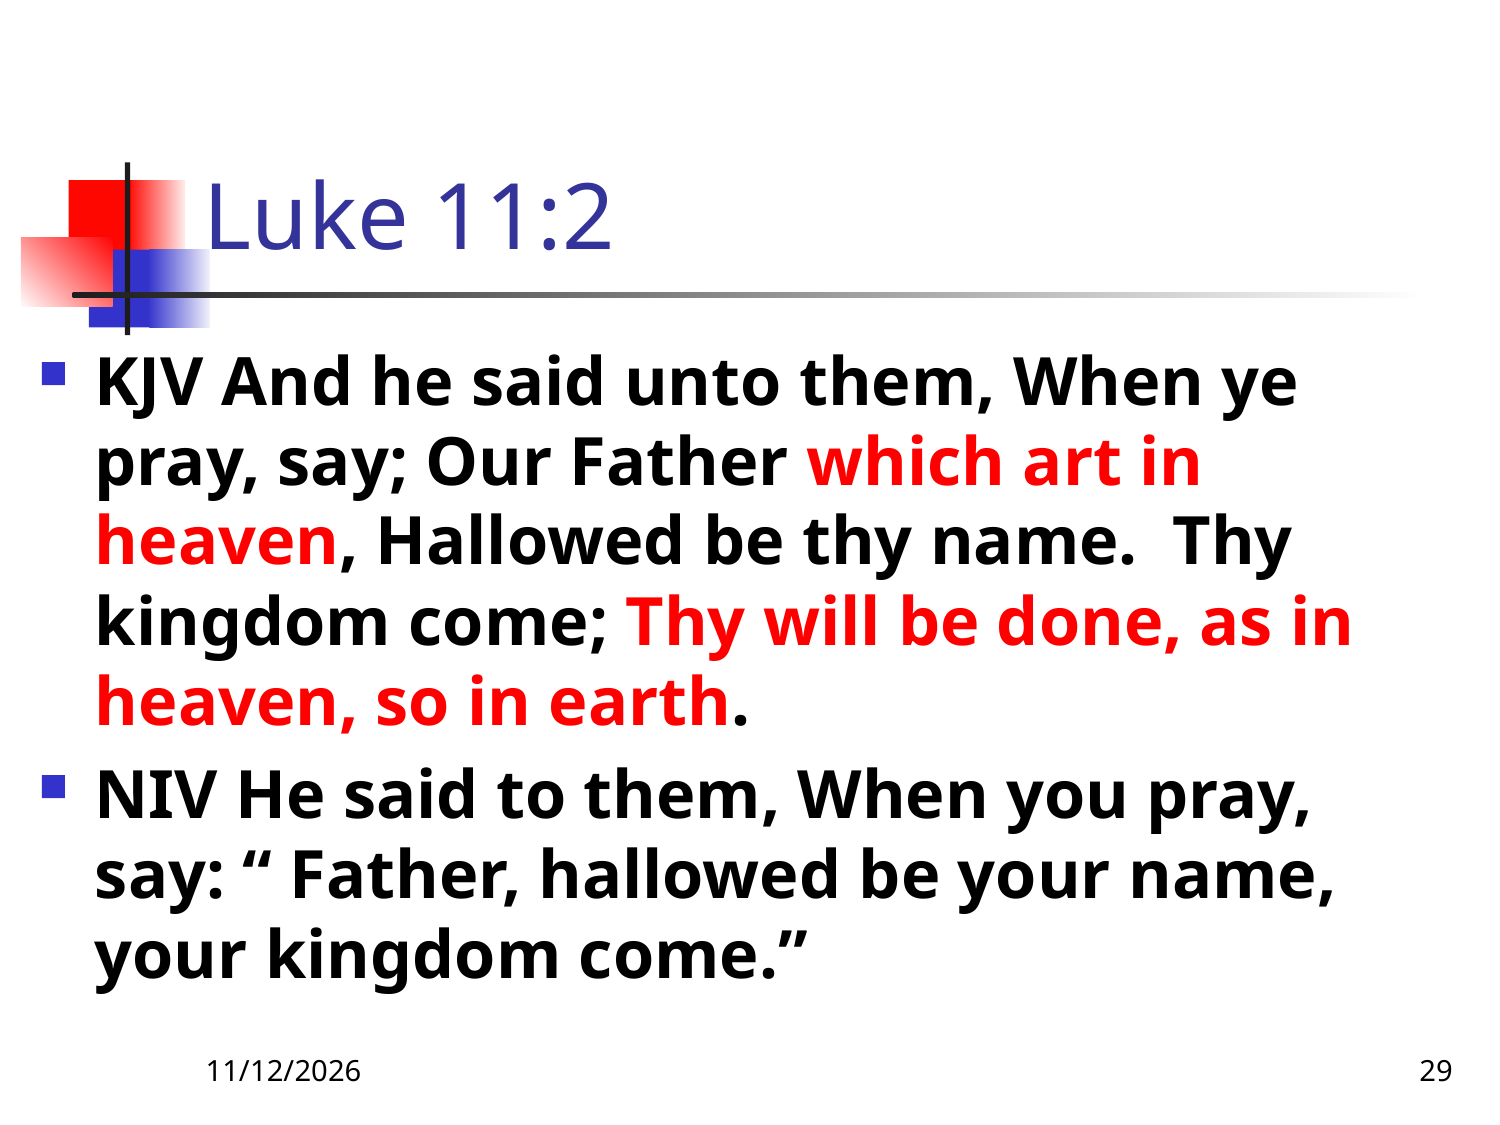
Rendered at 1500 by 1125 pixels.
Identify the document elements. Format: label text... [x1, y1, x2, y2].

title Luke 11:2 [188, 35, 1468, 275]
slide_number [190, 1024, 504, 1100]
slide_number 29 [1155, 1024, 1468, 1100]
list KJV And he said unto them, When ye pray, say; Our Father which art in heaven, Hallowed be thy name. Thy kingdom come; Thy will be done, as in heaven, so in earth. NIV He said to them, When you pray, say: “ Father, hallowed be your name, your kingdom come.” [23, 331, 1469, 1006]
